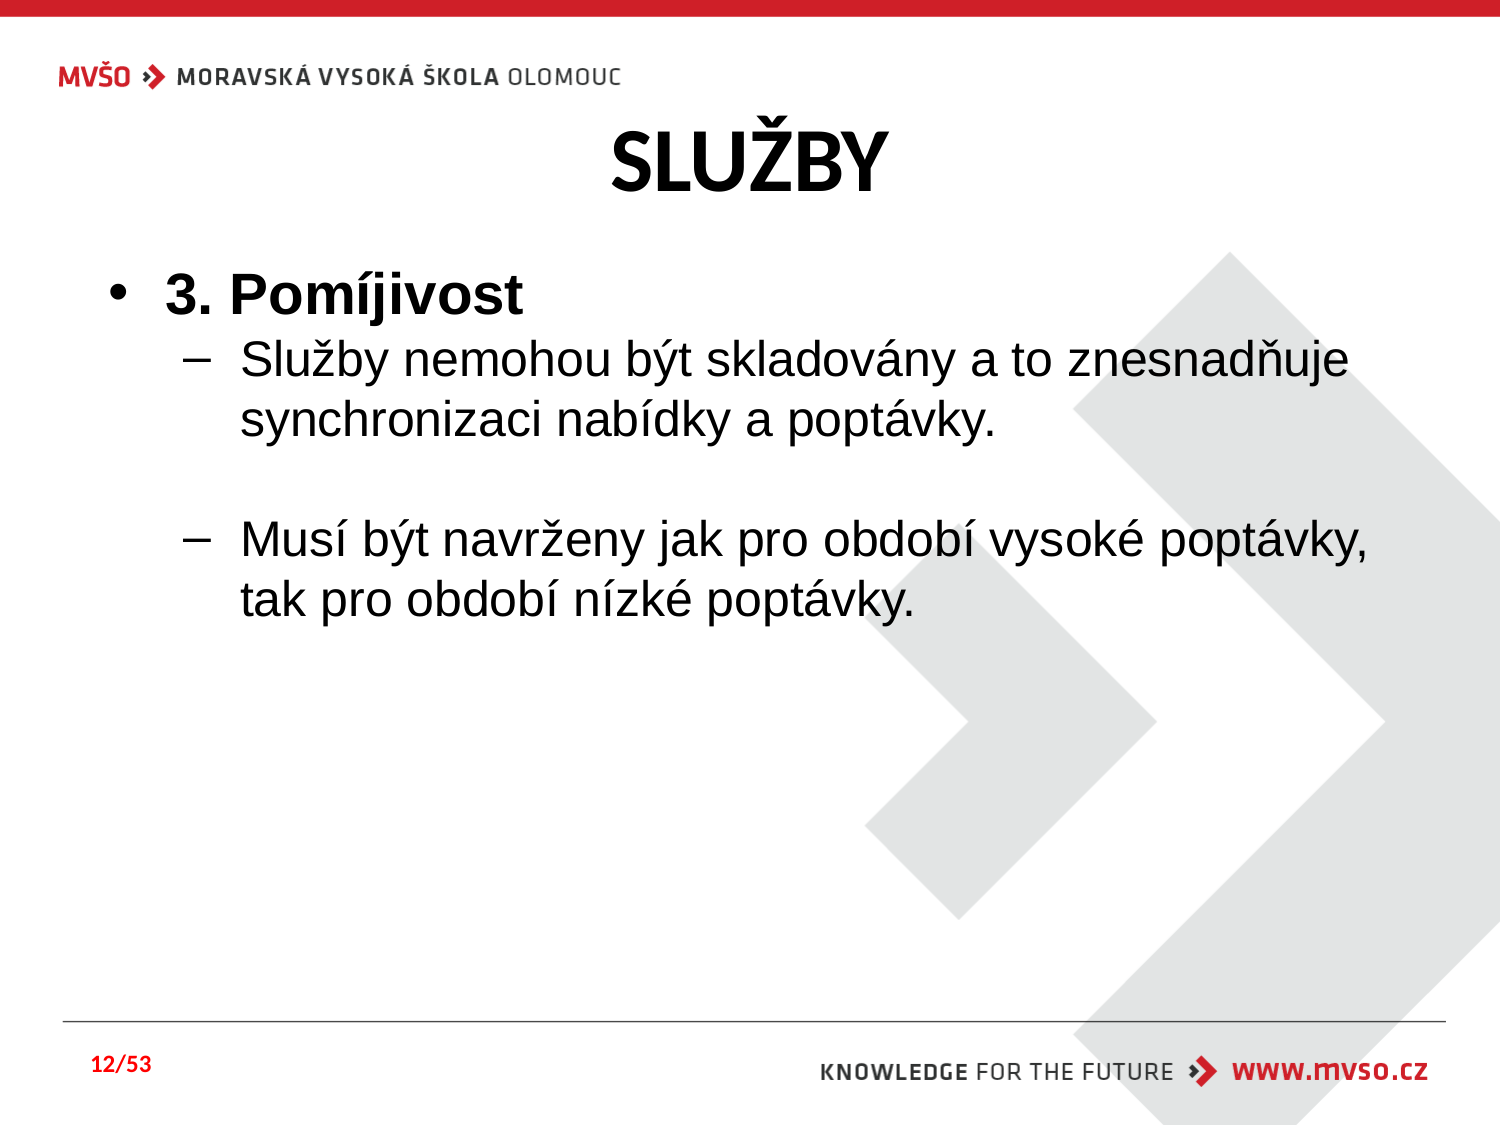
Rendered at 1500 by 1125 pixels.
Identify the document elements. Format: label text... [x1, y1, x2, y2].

title SLUŽBY [75, 61, 1425, 248]
text_box 12/53 [74, 1040, 213, 1085]
picture [0, 0, 1500, 1125]
list 3. Pomíjivost Služby nemohou být skladovány a to znesnadňuje synchronizaci nabídky a poptávky. Musí být navrženy jak pro období vysoké poptávky, tak pro období nízké poptávky. [75, 248, 1425, 1005]
